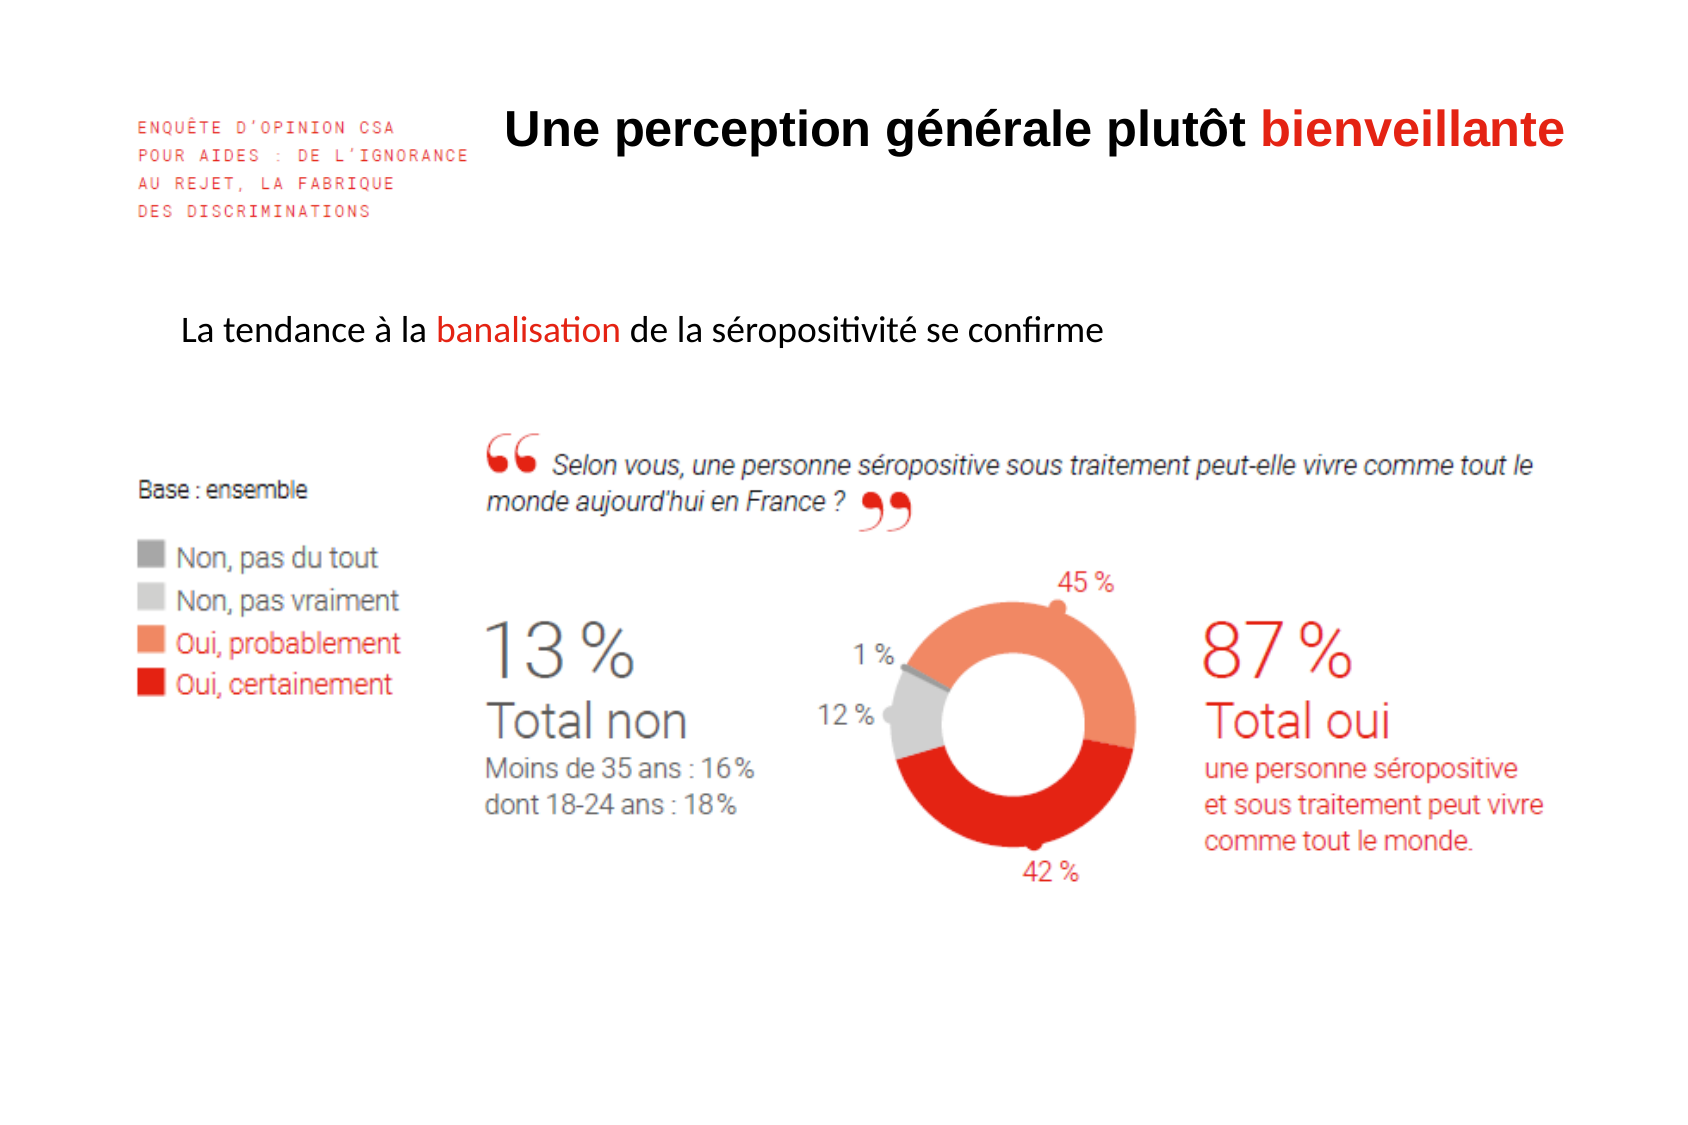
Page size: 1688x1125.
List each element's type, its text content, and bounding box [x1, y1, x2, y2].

picture [124, 95, 487, 258]
text_box La tendance à la banalisation de la séropositivité se confirme [166, 298, 1156, 358]
picture [93, 456, 436, 745]
title Une perception générale plutôt bienveillante [504, 95, 1570, 237]
picture [458, 420, 1562, 911]
